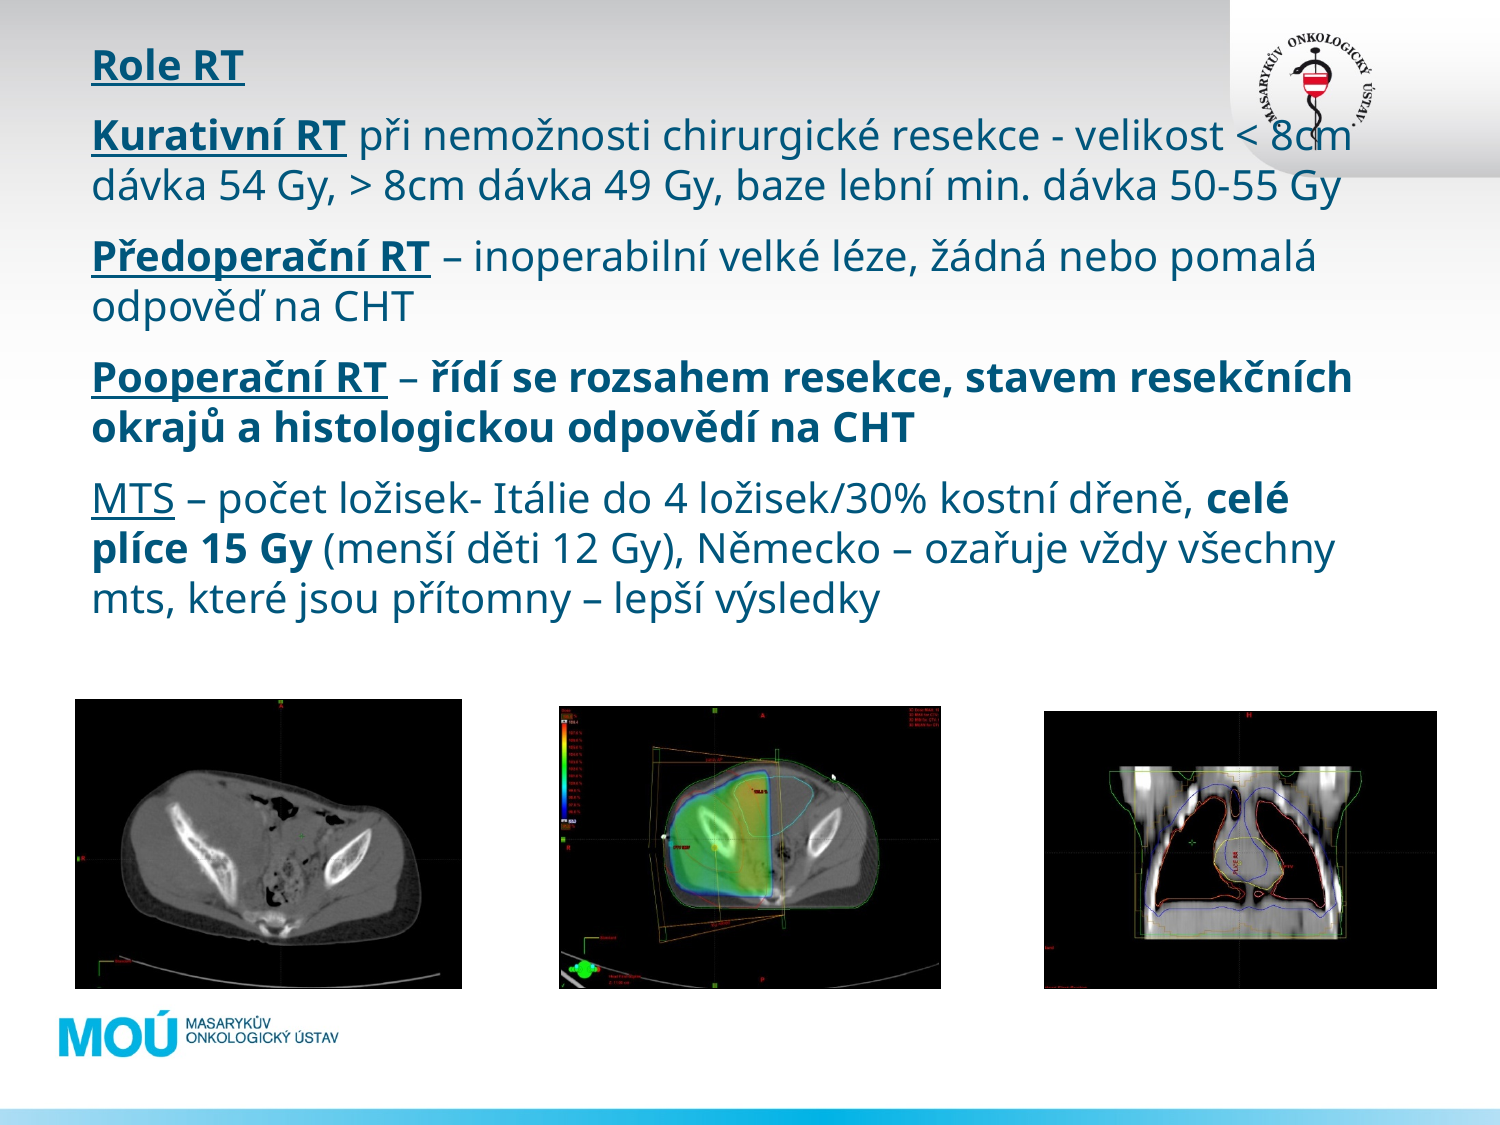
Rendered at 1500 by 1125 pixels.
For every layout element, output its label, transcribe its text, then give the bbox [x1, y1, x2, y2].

picture [0, 0, 1500, 1125]
text_box Role RT Kurativní RT při nemožnosti chirurgické resekce - velikost < 8cm dávka 54 Gy, > 8cm dávka 49 Gy, baze lební min. dávka 50-55 Gy Předoperační RT – inoperabilní velké léze, žádná nebo pomalá odpověď na CHT Pooperační RT – řídí se rozsahem resekce, stavem resekčních okrajů a histologickou odpovědí na CHT MTS – počet ložisek- Itálie do 4 ložisek/30% kostní dřeně, celé plíce 15 Gy (menší děti 12 Gy), Německo – ozařuje vždy všechny mts, které jsou přítomny – lepší výsledky [76, 30, 1412, 630]
